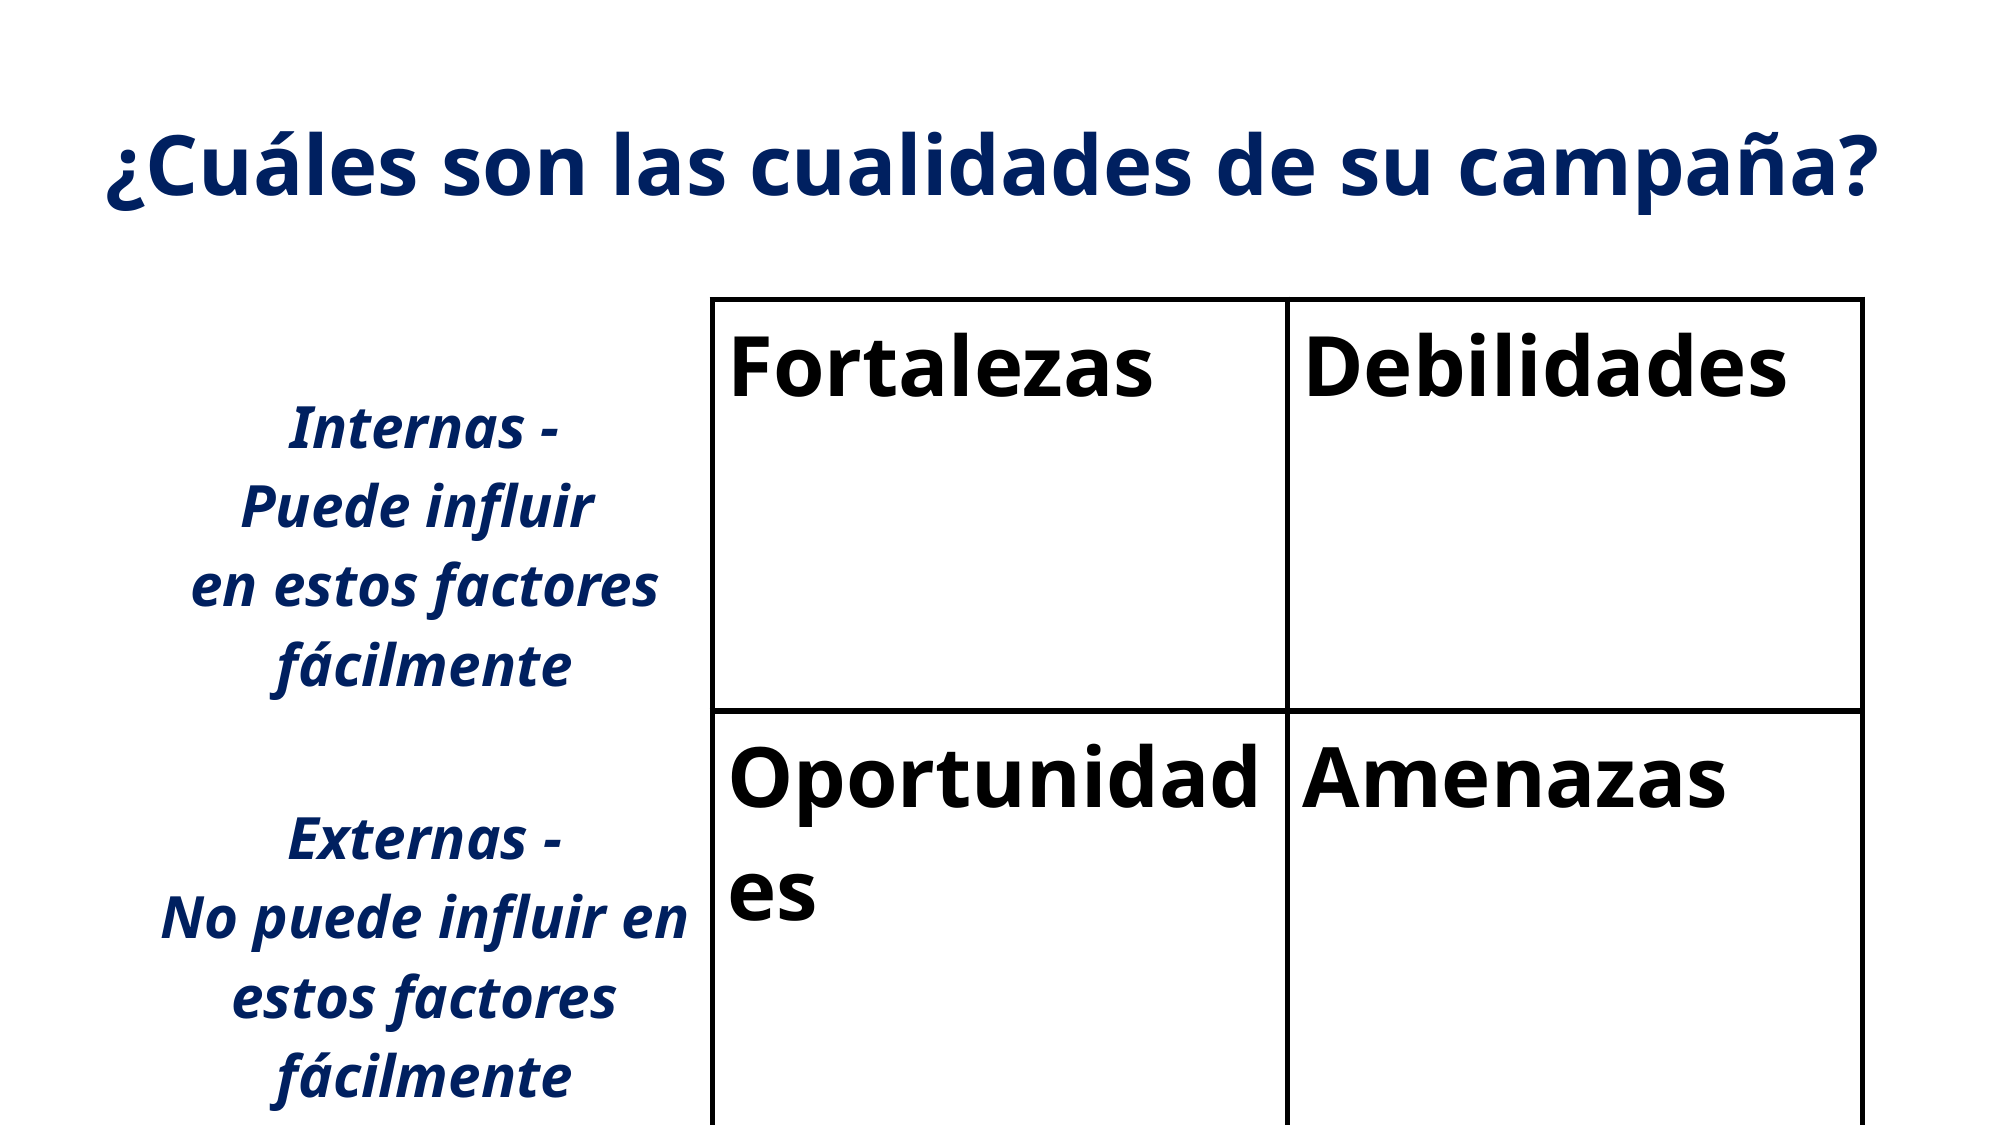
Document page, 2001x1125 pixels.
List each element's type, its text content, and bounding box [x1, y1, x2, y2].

table_cell Amenazas [1290, 714, 1860, 1125]
title ¿Cuáles son las cualidades de su campaña? [90, 59, 1913, 278]
table_cell Oportunidades [715, 714, 1285, 1125]
table_cell Externas - No puede influir en estos factores fácilmente [138, 714, 710, 1125]
table_header Debilidades [1290, 302, 1860, 708]
table_header Fortalezas [715, 302, 1285, 708]
table_header Internas - Puede influir en estos factores fácilmente [138, 300, 710, 708]
